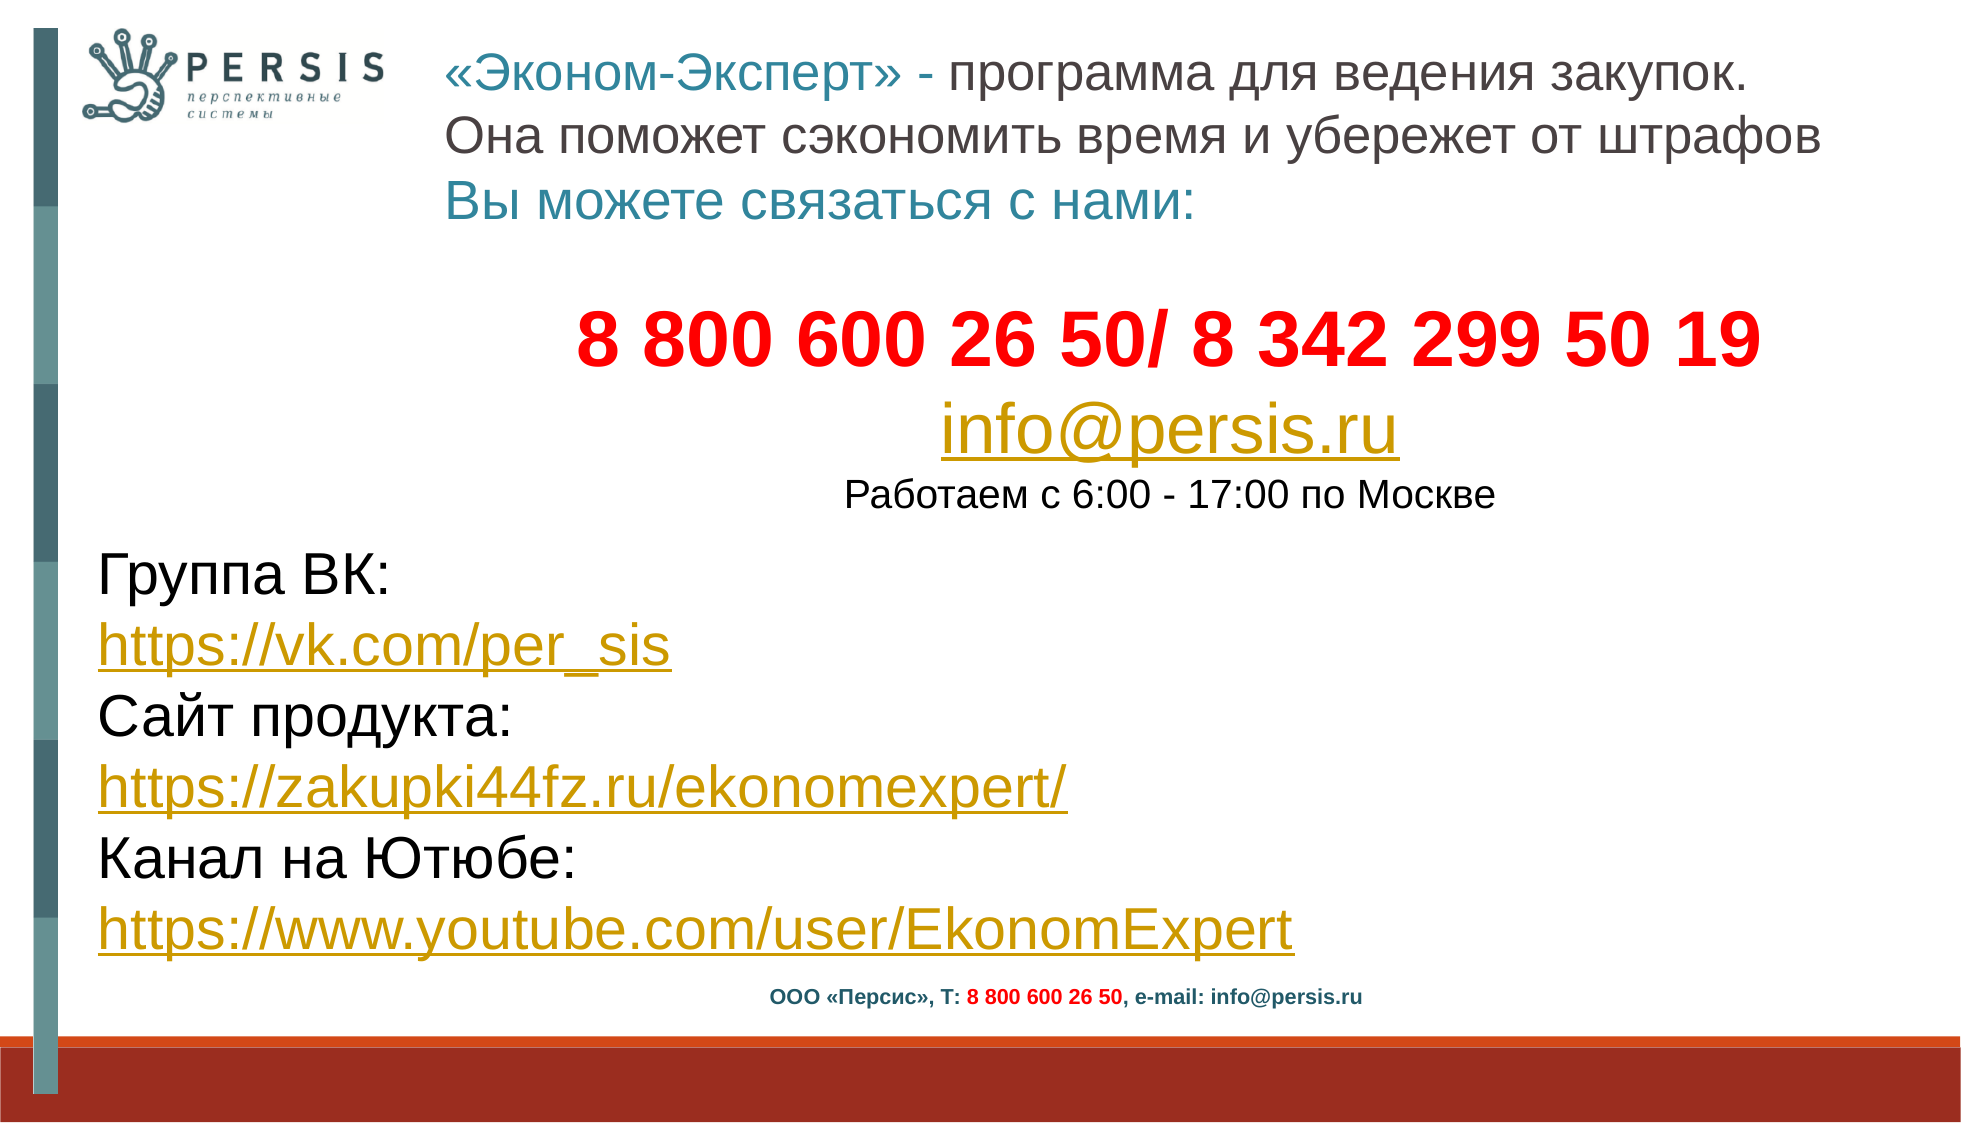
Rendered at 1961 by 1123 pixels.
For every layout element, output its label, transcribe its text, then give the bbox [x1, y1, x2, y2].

text_box ООО «Персис», Т: 8 800 600 26 50, e-mail: info@persis.ru [685, 975, 1447, 1017]
picture [32, 27, 59, 1095]
text_box Группа ВК: https://vk.com/per_sis Сайт продукта: https://zakupki44fz.ru/ekonomexpert/ Канал на Ютюбе: https://www.youtube.com/user/EkonomExpert [82, 527, 1658, 969]
text_box «Эконом-Эксперт» - программа для ведения закупок. Она поможет сэкономить время и убережет от штрафов Вы можете связаться с нами: 8 800 600 26 50/ 8 342 299 50 19 info@persis.ru Работаем с 6:00 - 17:00 по Москве [429, 30, 1911, 524]
picture [82, 27, 384, 125]
